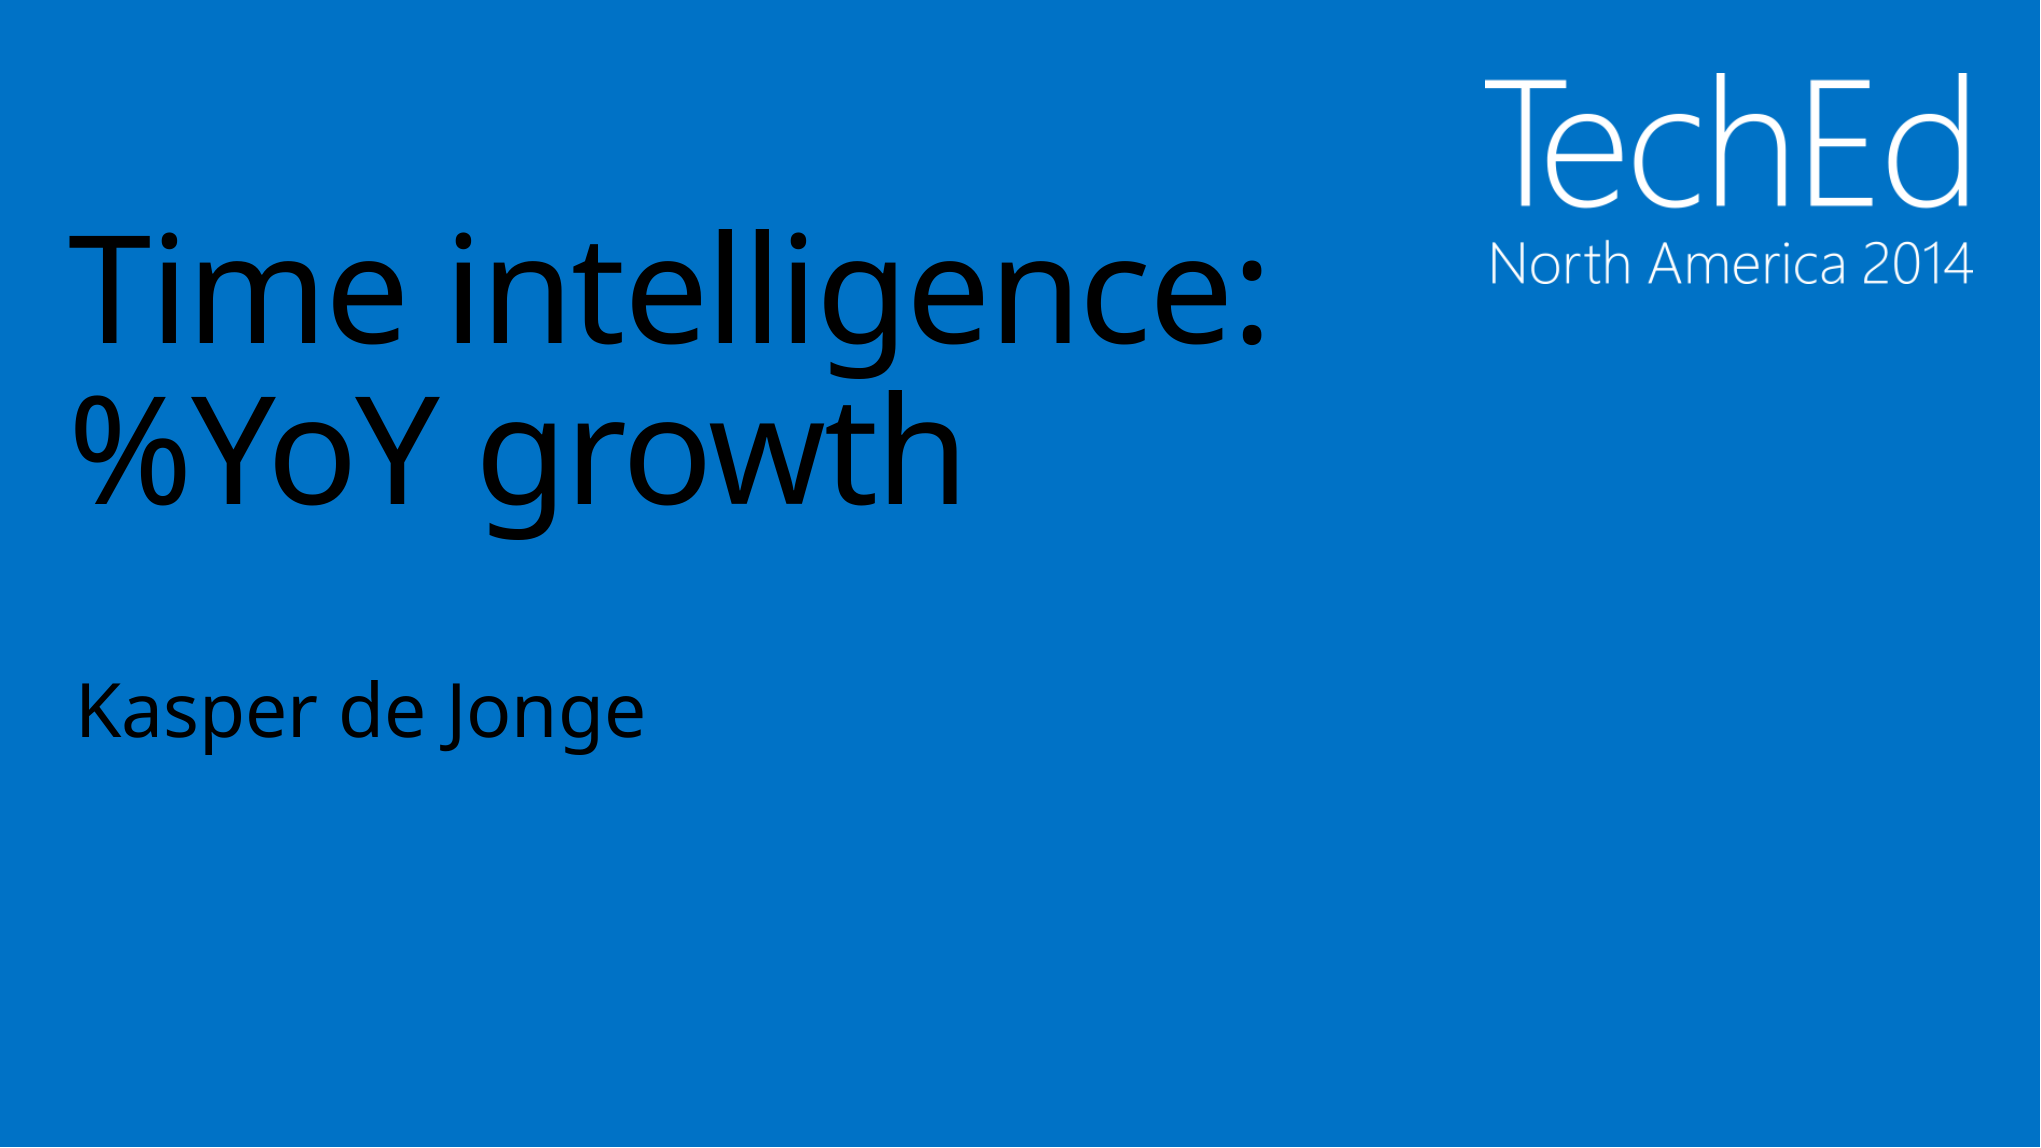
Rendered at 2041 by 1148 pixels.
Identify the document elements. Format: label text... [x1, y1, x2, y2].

picture [1485, 73, 1973, 284]
title Time intelligence: %YoY growth [45, 198, 1396, 648]
list Kasper de Jonge [45, 648, 1396, 949]
